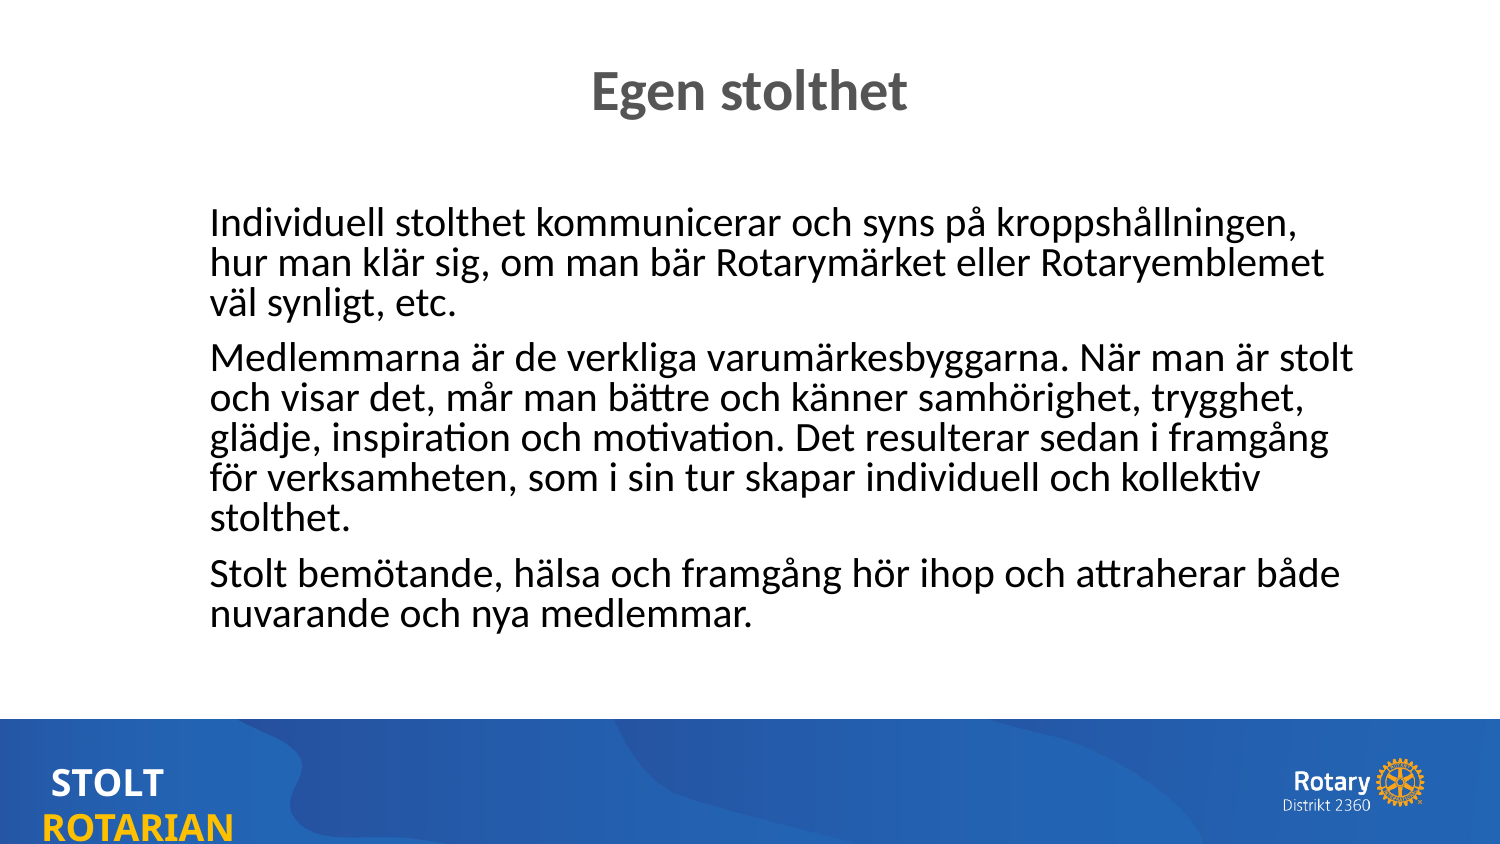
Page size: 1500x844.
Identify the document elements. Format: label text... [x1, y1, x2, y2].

text_box Egen stolthet [576, 44, 924, 129]
text_box Individuell stolthet kommunicerar och syns på kroppshållningen, hur man klär sig, om man bär Rotarymärket eller Rotaryemblemet väl synligt, etc. Medlemmarna är de verkliga varumärkesbyggarna. När man är stolt och visar det, mår man bättre och känner samhörighet, trygghet, glädje, inspiration och motivation. Det resulterar sedan i framgång för verksamheten, som i sin tur skapar individuell och kollektiv stolthet. Stolt bemötande, hälsa och framgång hör ihop och attraherar både nuvarande och nya medlemmar. [194, 197, 1376, 643]
picture [0, 685, 1500, 844]
